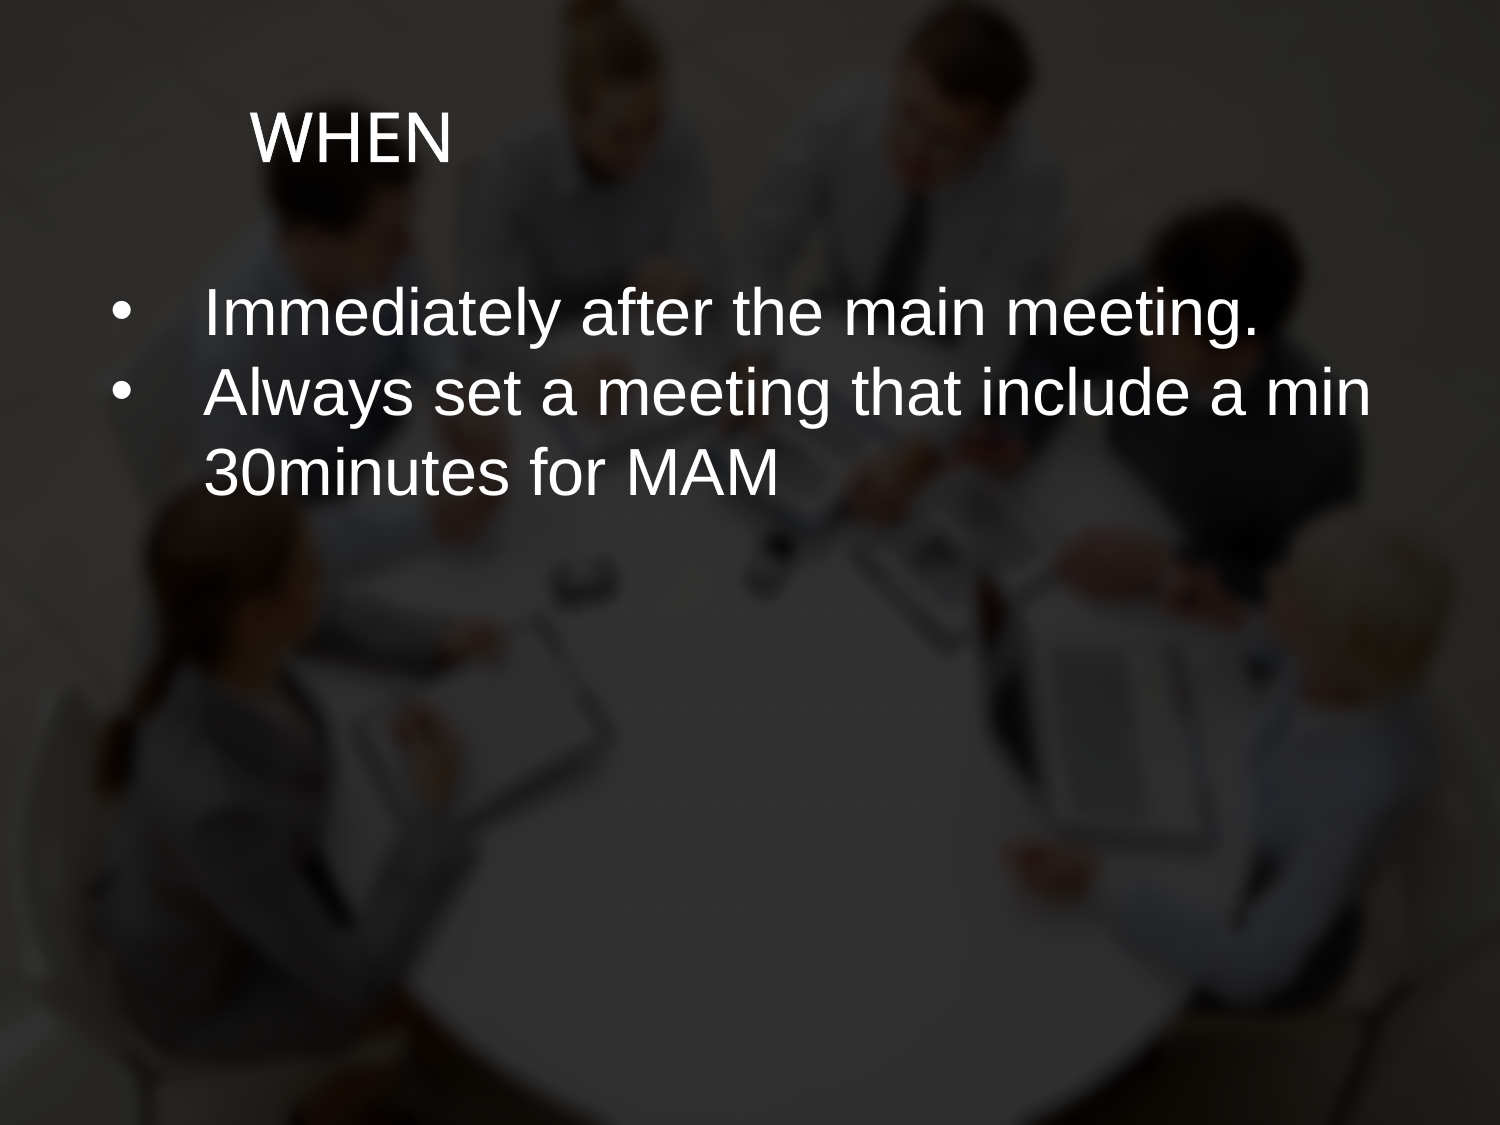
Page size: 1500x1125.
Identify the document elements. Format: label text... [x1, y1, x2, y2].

text_box Immediately after the main meeting. Always set a meeting that include a min 30minutes for MAM [95, 261, 1438, 517]
text_box WHEN [238, 87, 466, 182]
picture [0, 0, 1500, 1125]
